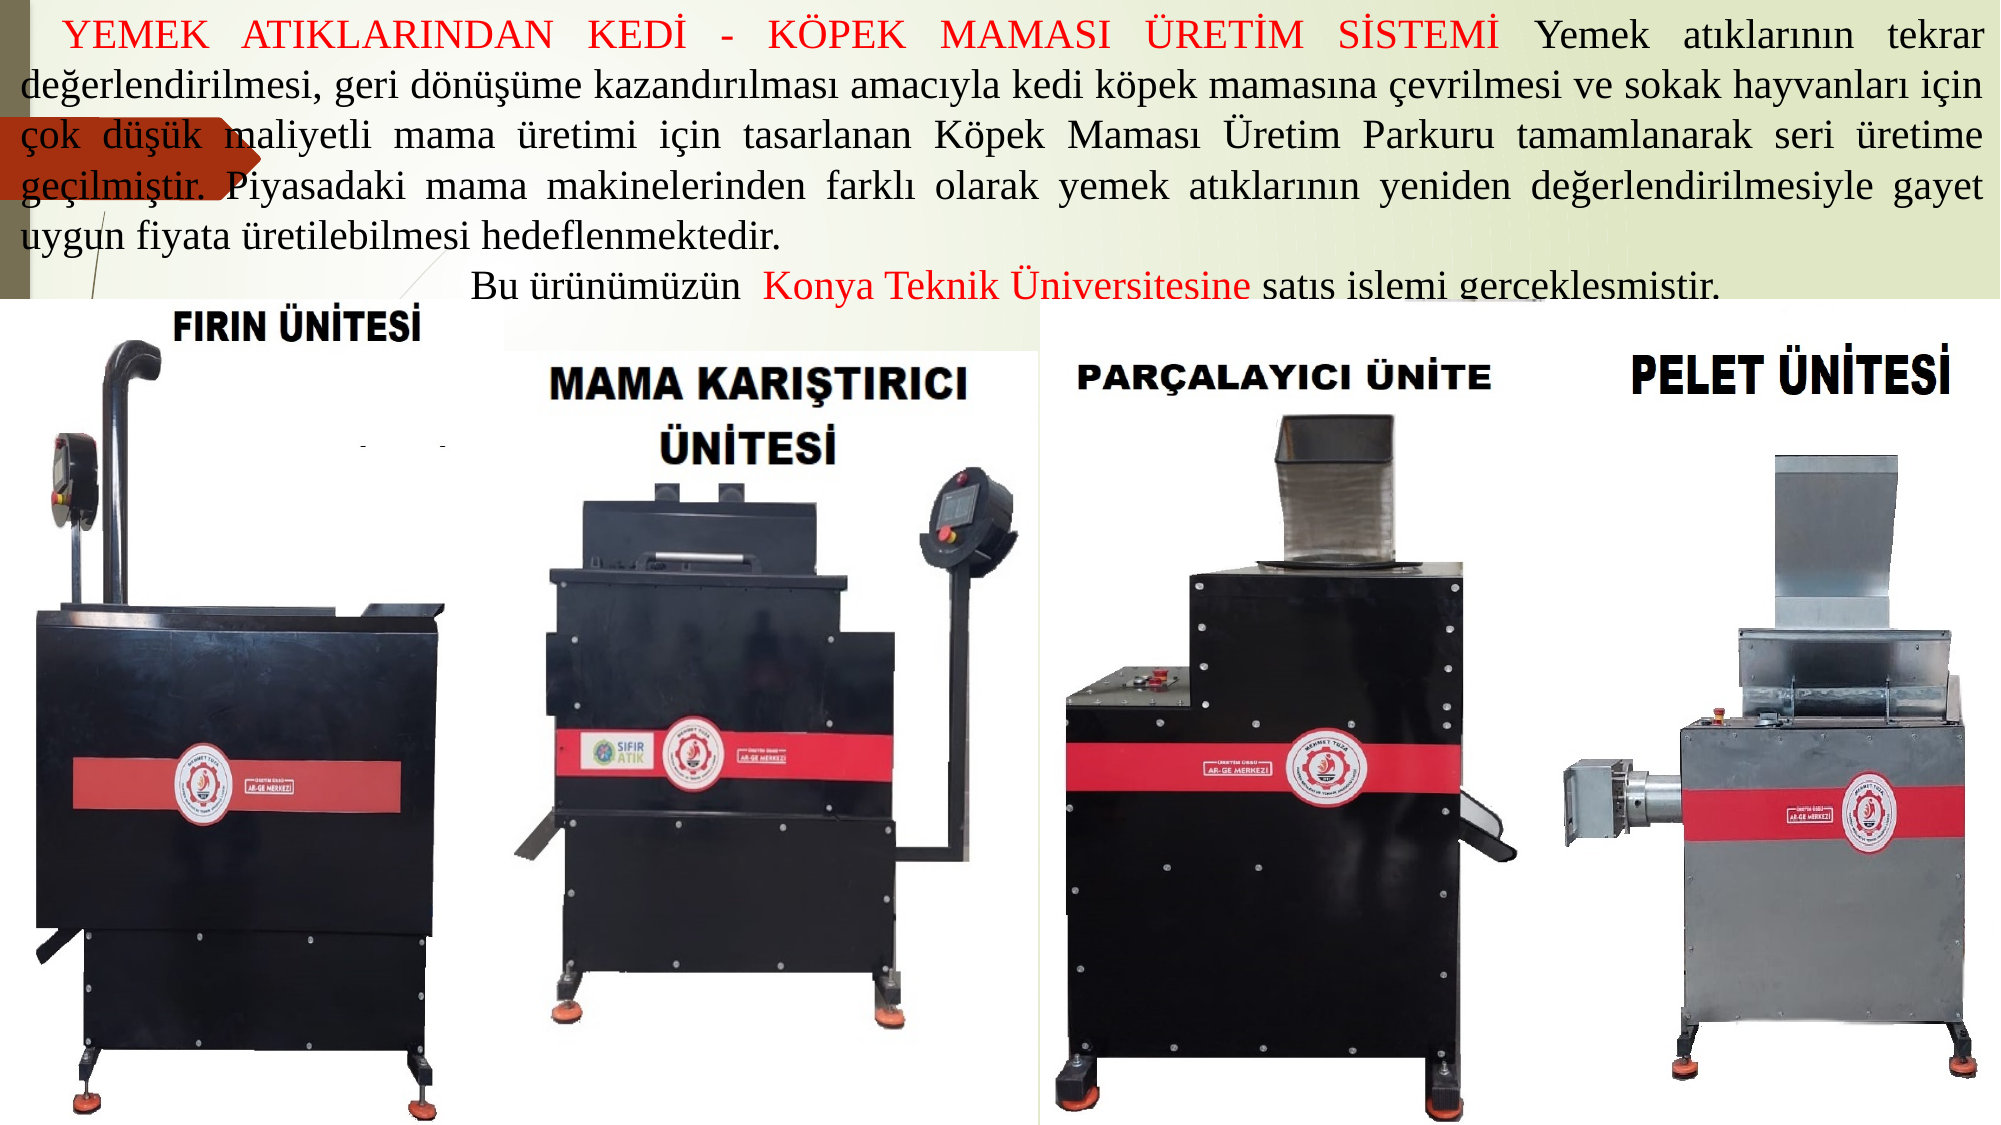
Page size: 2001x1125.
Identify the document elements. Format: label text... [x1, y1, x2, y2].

text_box YEMEK ATIKLARINDAN KEDİ - KÖPEK MAMASI ÜRETİM SİSTEMİ Yemek atıklarının tekrar değerlendirilmesi, geri dönüşüme kazandırılması amacıyla kedi köpek mamasına çevrilmesi ve sokak hayvanları için çok düşük maliyetli mama üretimi için tasarlanan Köpek Maması Üretim Parkuru tamamlanarak seri üretime geçilmiştir. Piyasadaki mama makinelerinden farklı olarak yemek atıklarının yeniden değerlendirilmesiyle gayet uygun fiyata üretilebilmesi hedeflenmektedir. Bu ürünümüzün Konya Teknik Üniversitesine satış işlemi gerçekleşmiştir. [0, 0, 2000, 315]
picture [1040, 299, 2000, 1125]
picture [0, 299, 1038, 1125]
